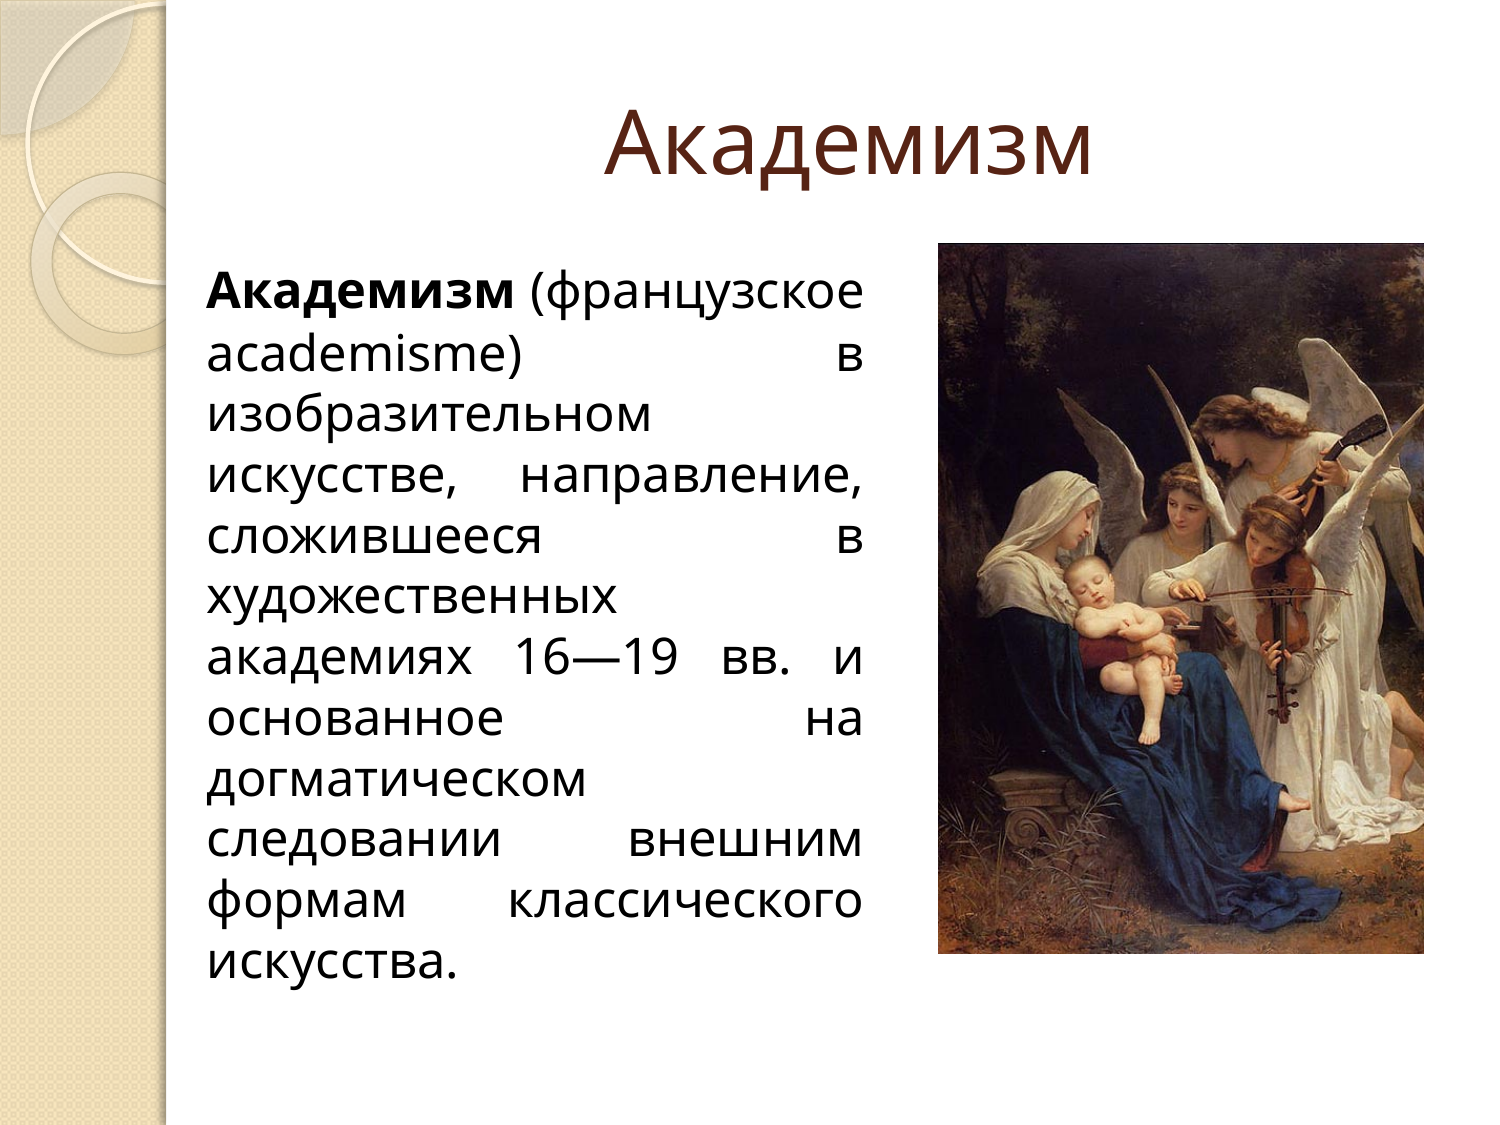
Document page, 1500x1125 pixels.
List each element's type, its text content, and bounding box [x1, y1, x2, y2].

list Академизм (французское academisme) в изобразительном искусстве, направление, сложившееся в художественных академиях 16—19 вв. и основанное на догматическом следовании внешним формам классического искусства. [135, 243, 880, 1059]
title Академизм [235, 45, 1466, 233]
picture [938, 243, 1424, 954]
